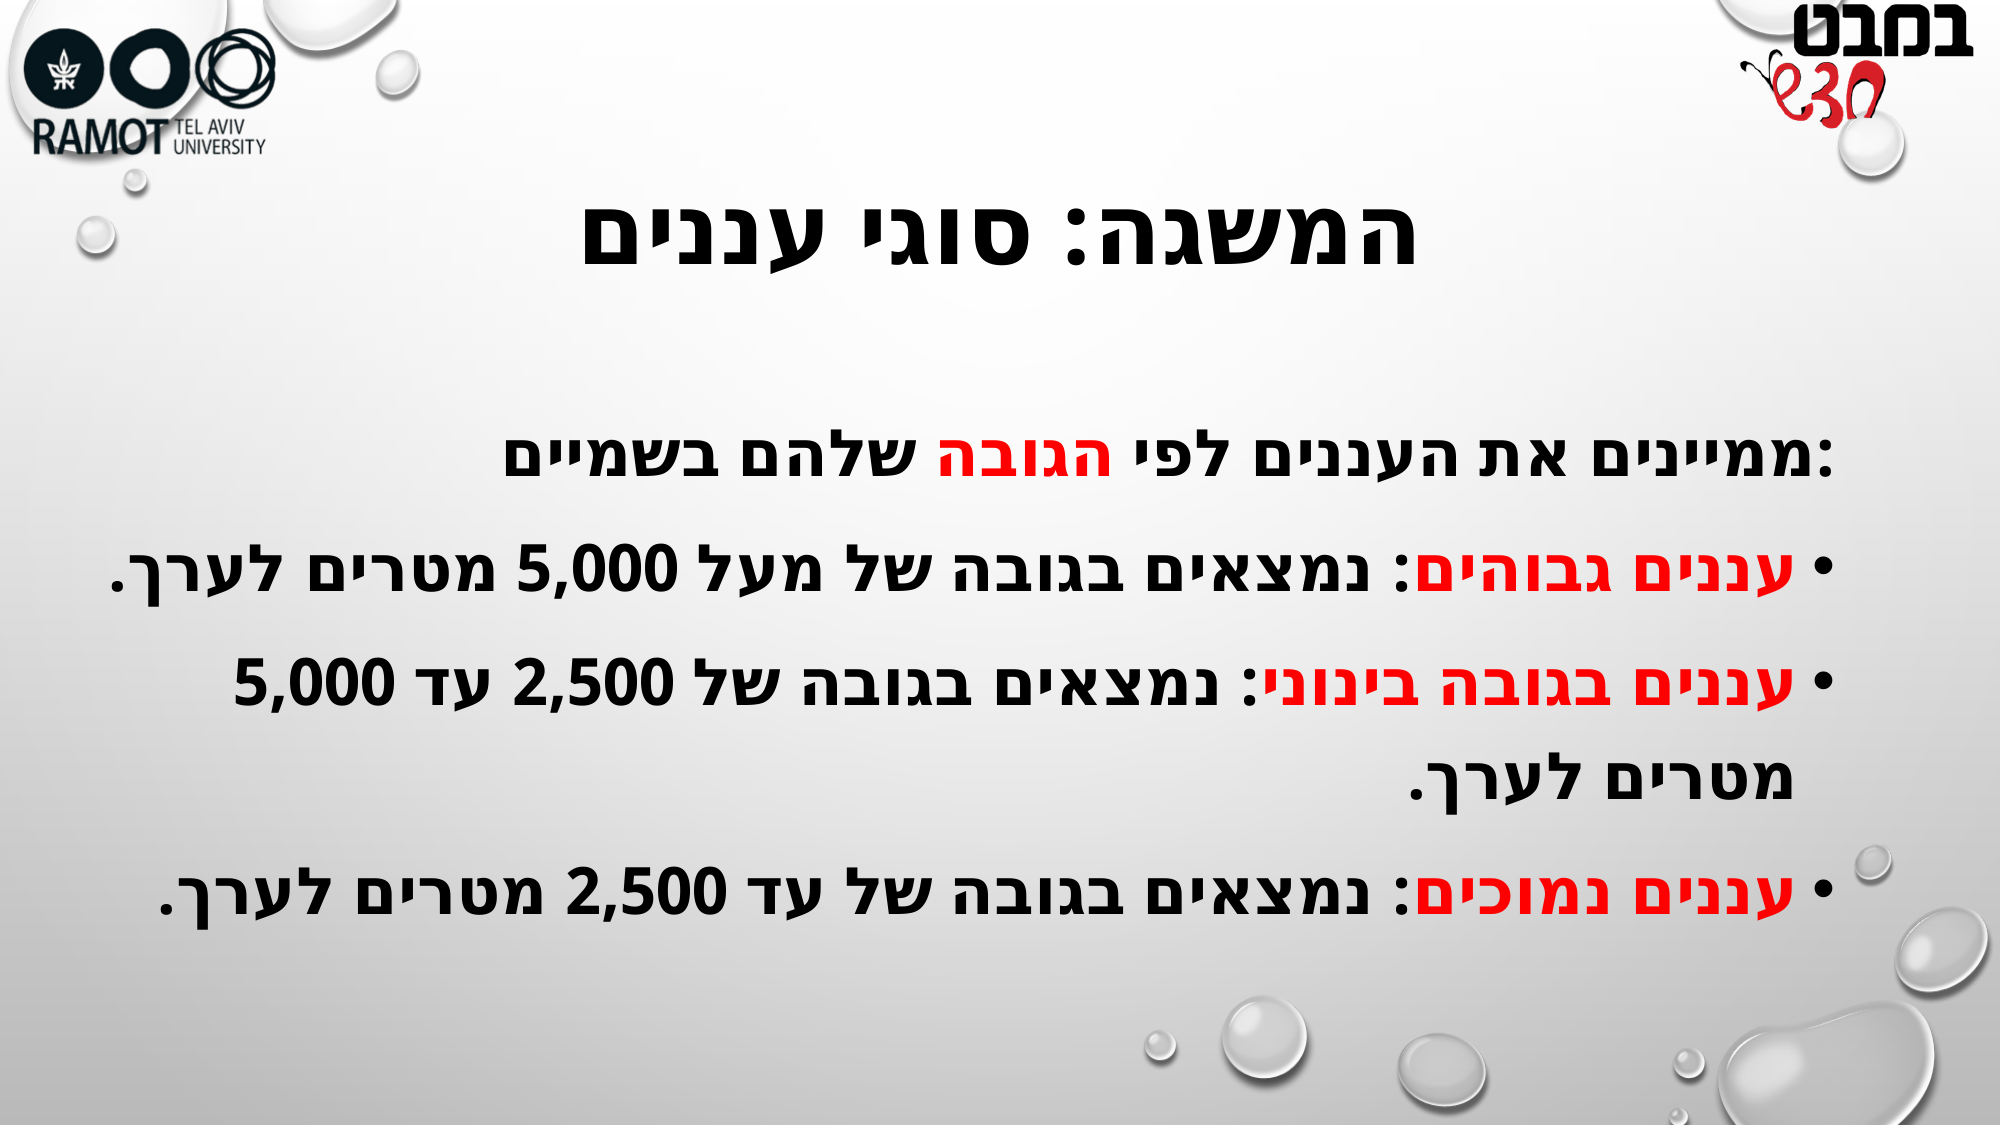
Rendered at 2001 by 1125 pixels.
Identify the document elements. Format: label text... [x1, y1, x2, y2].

title המשגה: סוגי עננים [149, 101, 1851, 364]
list ממיינים את העננים לפי הגובה שלהם בשמיים: עננים גבוהים: נמצאים בגובה של מעל 5,000 מטרים לערך. עננים בגובה בינוני: נמצאים בגובה של 2,500 עד 5,000 מטרים לערך. עננים נמוכים: נמצאים בגובה של עד 2,500 מטרים לערך. [87, 388, 1850, 950]
picture [0, 0, 2000, 1125]
